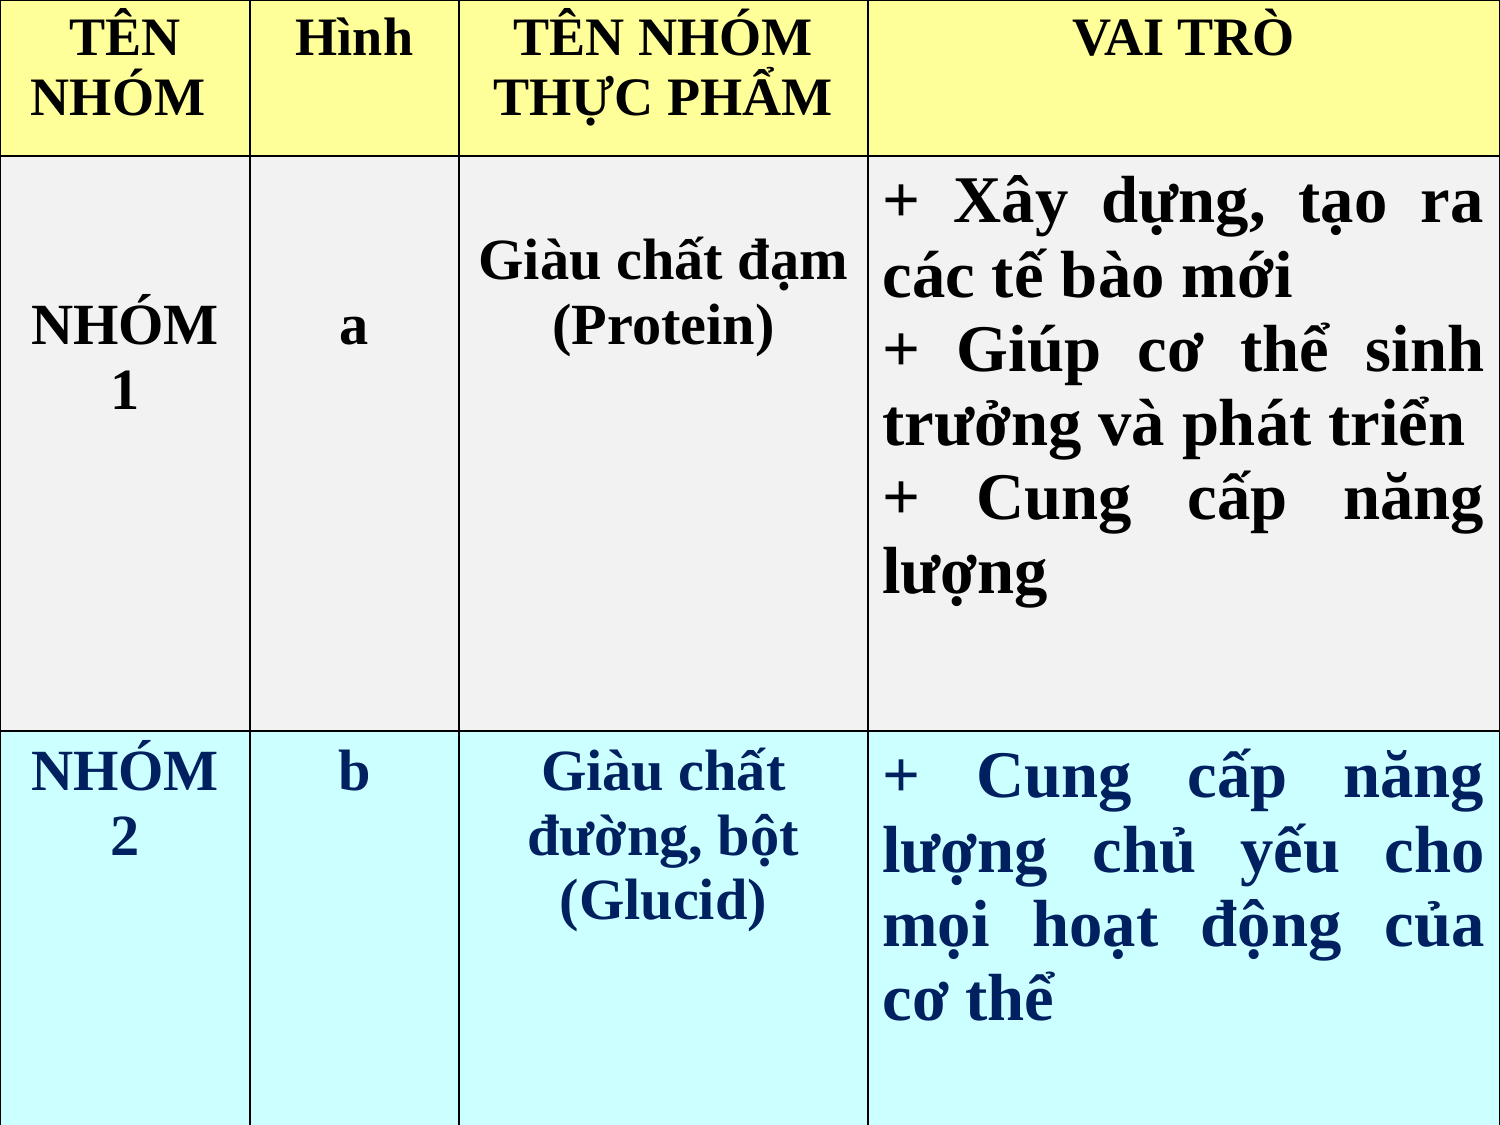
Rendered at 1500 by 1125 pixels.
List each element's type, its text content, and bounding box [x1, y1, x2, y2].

table_cell NHÓM 2 [1, 732, 249, 1125]
table_cell Giàu chất đạm (Protein) [460, 157, 867, 730]
table_cell + Xây dựng, tạo ra các tế bào mới + Giúp cơ thể sinh trưởng và phát triển + Cung cấp năng lượng [869, 157, 1499, 730]
table_header TÊN NHÓM [1, 1, 249, 155]
table_header TÊN NHÓM THỰC PHẨM [460, 1, 867, 155]
table_cell b [251, 732, 458, 1125]
table_cell NHÓM 1 [1, 157, 249, 730]
table_cell a [251, 157, 458, 730]
table_header Hình [251, 1, 458, 155]
table_header VAI TRÒ [869, 1, 1499, 155]
table_cell + Cung cấp năng lượng chủ yếu cho mọi hoạt động của cơ thể [869, 732, 1499, 1125]
table_cell Giàu chất đường, bột (Glucid) [460, 732, 867, 1125]
